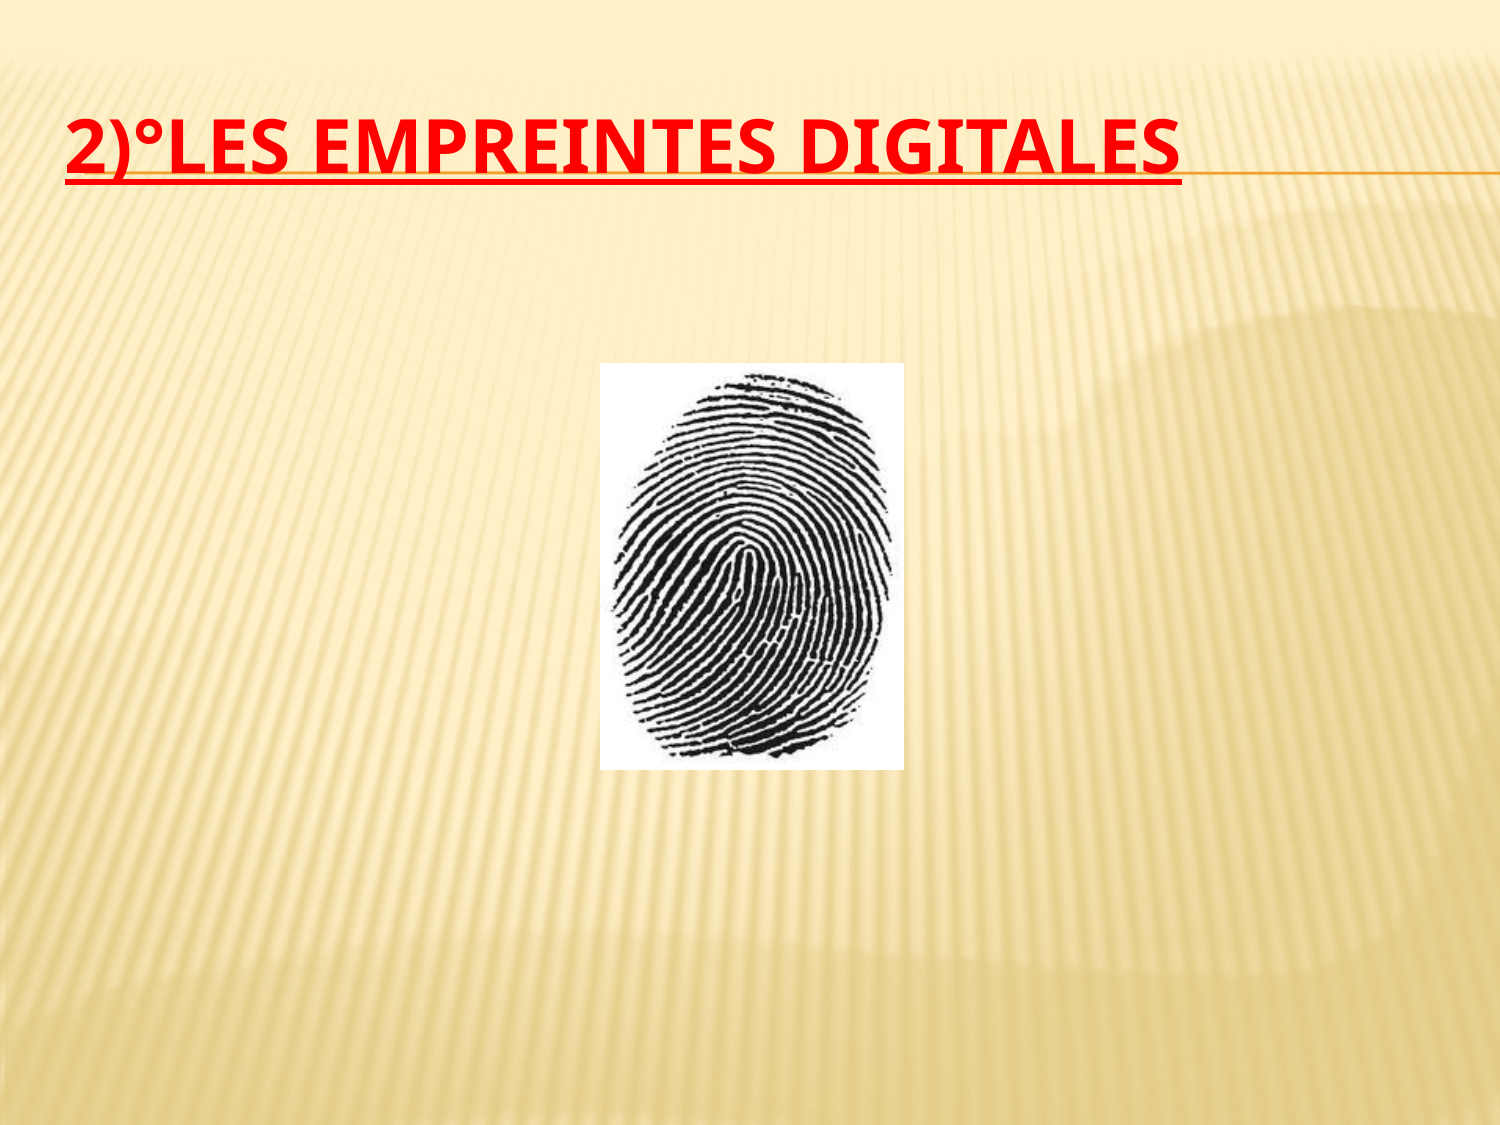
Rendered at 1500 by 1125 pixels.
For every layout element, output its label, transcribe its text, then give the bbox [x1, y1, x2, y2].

title 2)°les empreintes digitales [50, 75, 1475, 213]
picture [600, 363, 905, 771]
